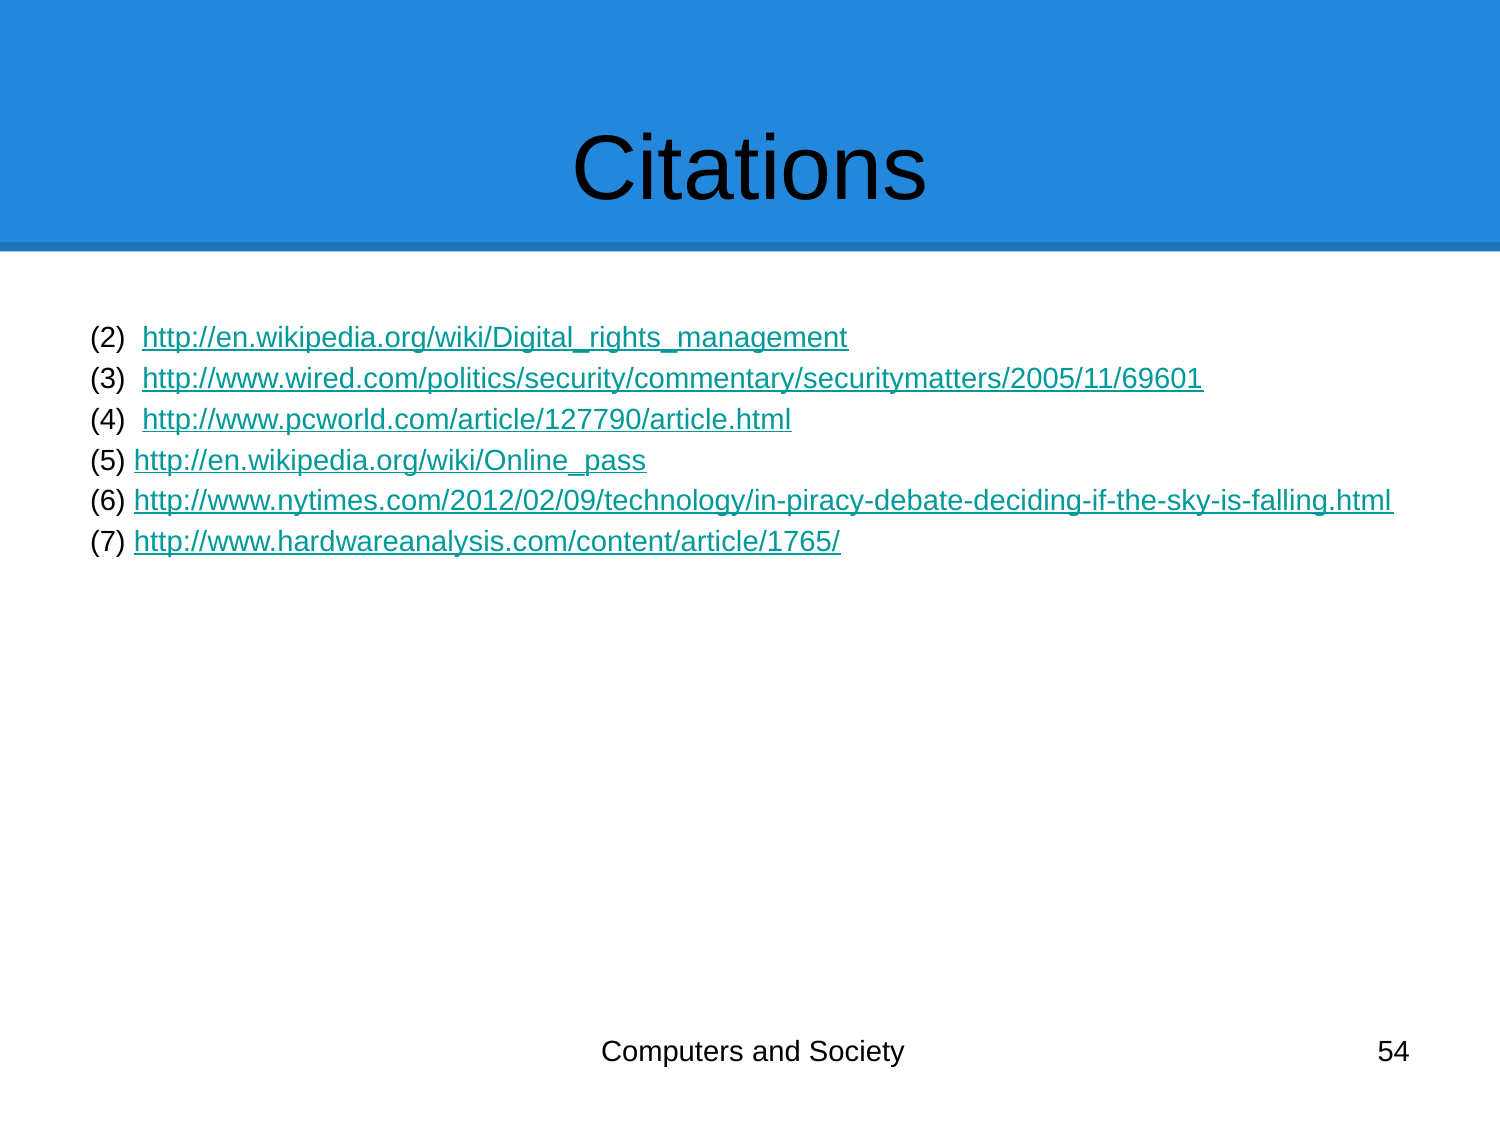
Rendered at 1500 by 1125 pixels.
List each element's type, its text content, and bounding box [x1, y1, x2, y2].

slide_number 54 [1074, 1024, 1426, 1103]
list (2) http://en.wikipedia.org/wiki/Digital_rights_management (3) http://www.wired.com/politics/security/commentary/securitymatters/2005/11/69601 (4) http://www.pcworld.com/article/127790/article.html (5) http://en.wikipedia.org/wiki/Online_pass (6) http://www.nytimes.com/2012/02/09/technology/in-piracy-debate-deciding-if-the-sky-is-falling.html (7) http://www.hardwareanalysis.com/content/article/1765/ [74, 262, 1426, 1078]
footer Computers and Society [440, 1024, 1067, 1103]
title Citations [74, 44, 1426, 233]
